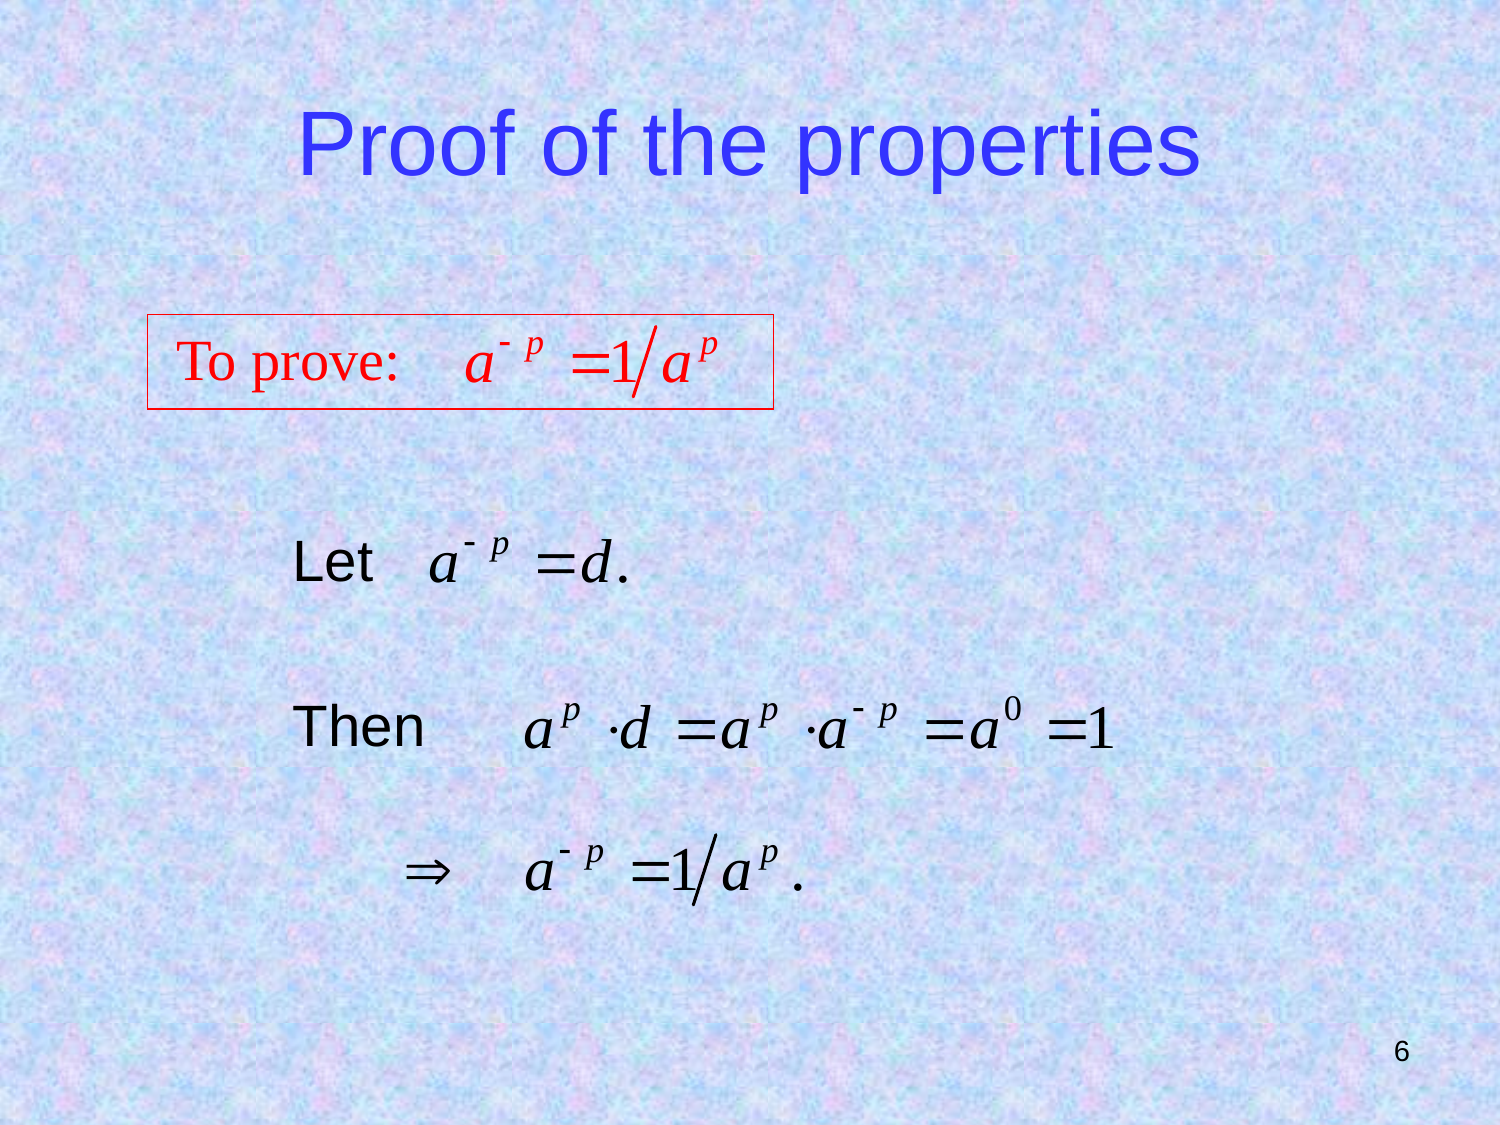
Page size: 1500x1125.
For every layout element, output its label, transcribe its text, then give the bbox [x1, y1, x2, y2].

picture [0, 0, 1500, 1125]
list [454, 314, 737, 409]
text_box [147, 314, 452, 409]
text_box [395, 822, 813, 917]
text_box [513, 680, 1124, 764]
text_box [418, 515, 640, 599]
text_box Let [277, 515, 389, 601]
text_box [737, 314, 774, 409]
title Proof of the properties [75, 45, 1425, 233]
slide_number 6 [1074, 1024, 1426, 1103]
text_box Then [277, 680, 441, 766]
